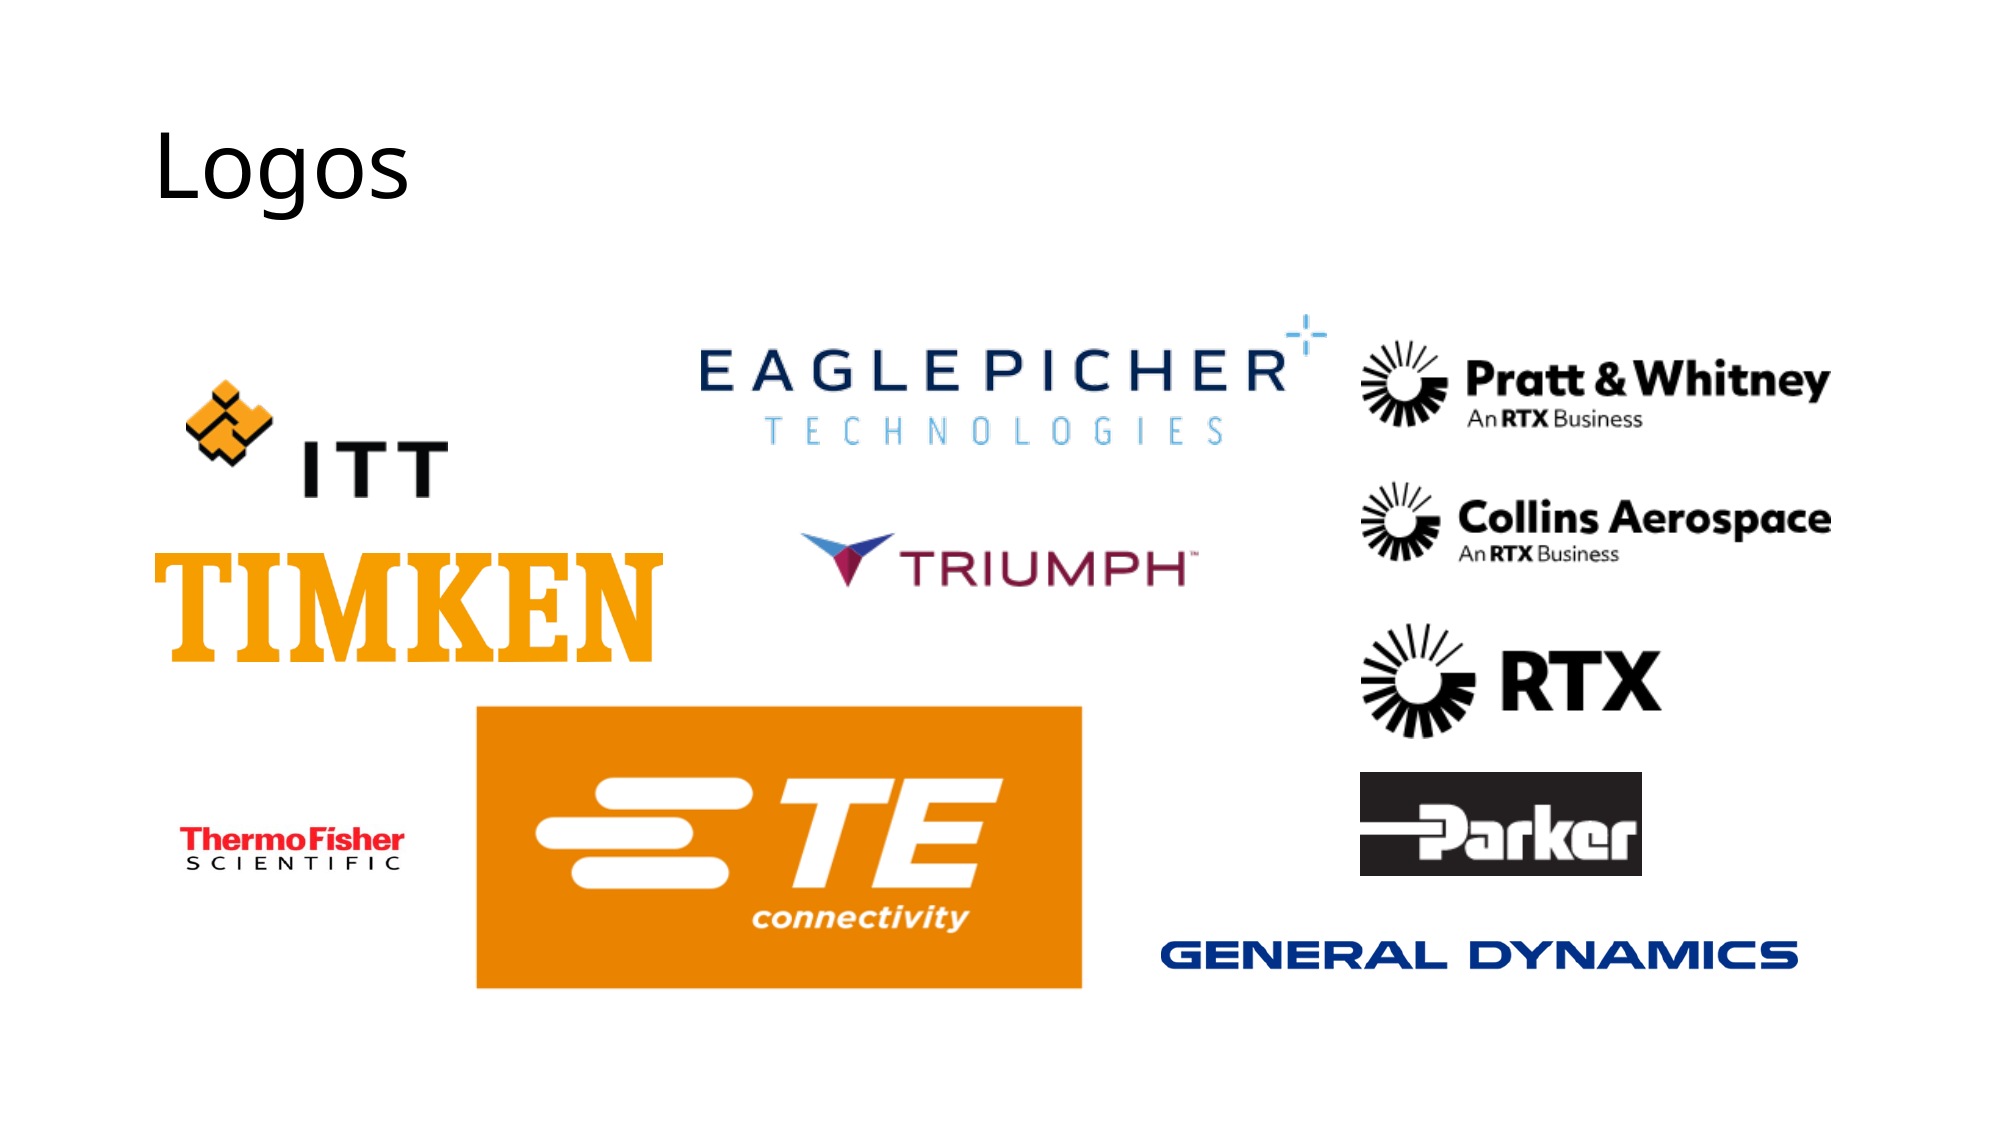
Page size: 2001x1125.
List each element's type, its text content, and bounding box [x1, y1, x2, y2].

picture [1360, 772, 1642, 876]
picture [765, 510, 1235, 615]
picture [1143, 931, 1811, 978]
title Logos [137, 59, 1863, 278]
picture [467, 698, 1093, 997]
picture [155, 727, 428, 970]
picture [186, 379, 448, 498]
picture [701, 314, 1327, 445]
picture [1361, 326, 1831, 442]
picture [1361, 464, 1831, 580]
picture [1361, 622, 1831, 739]
picture [155, 553, 663, 662]
